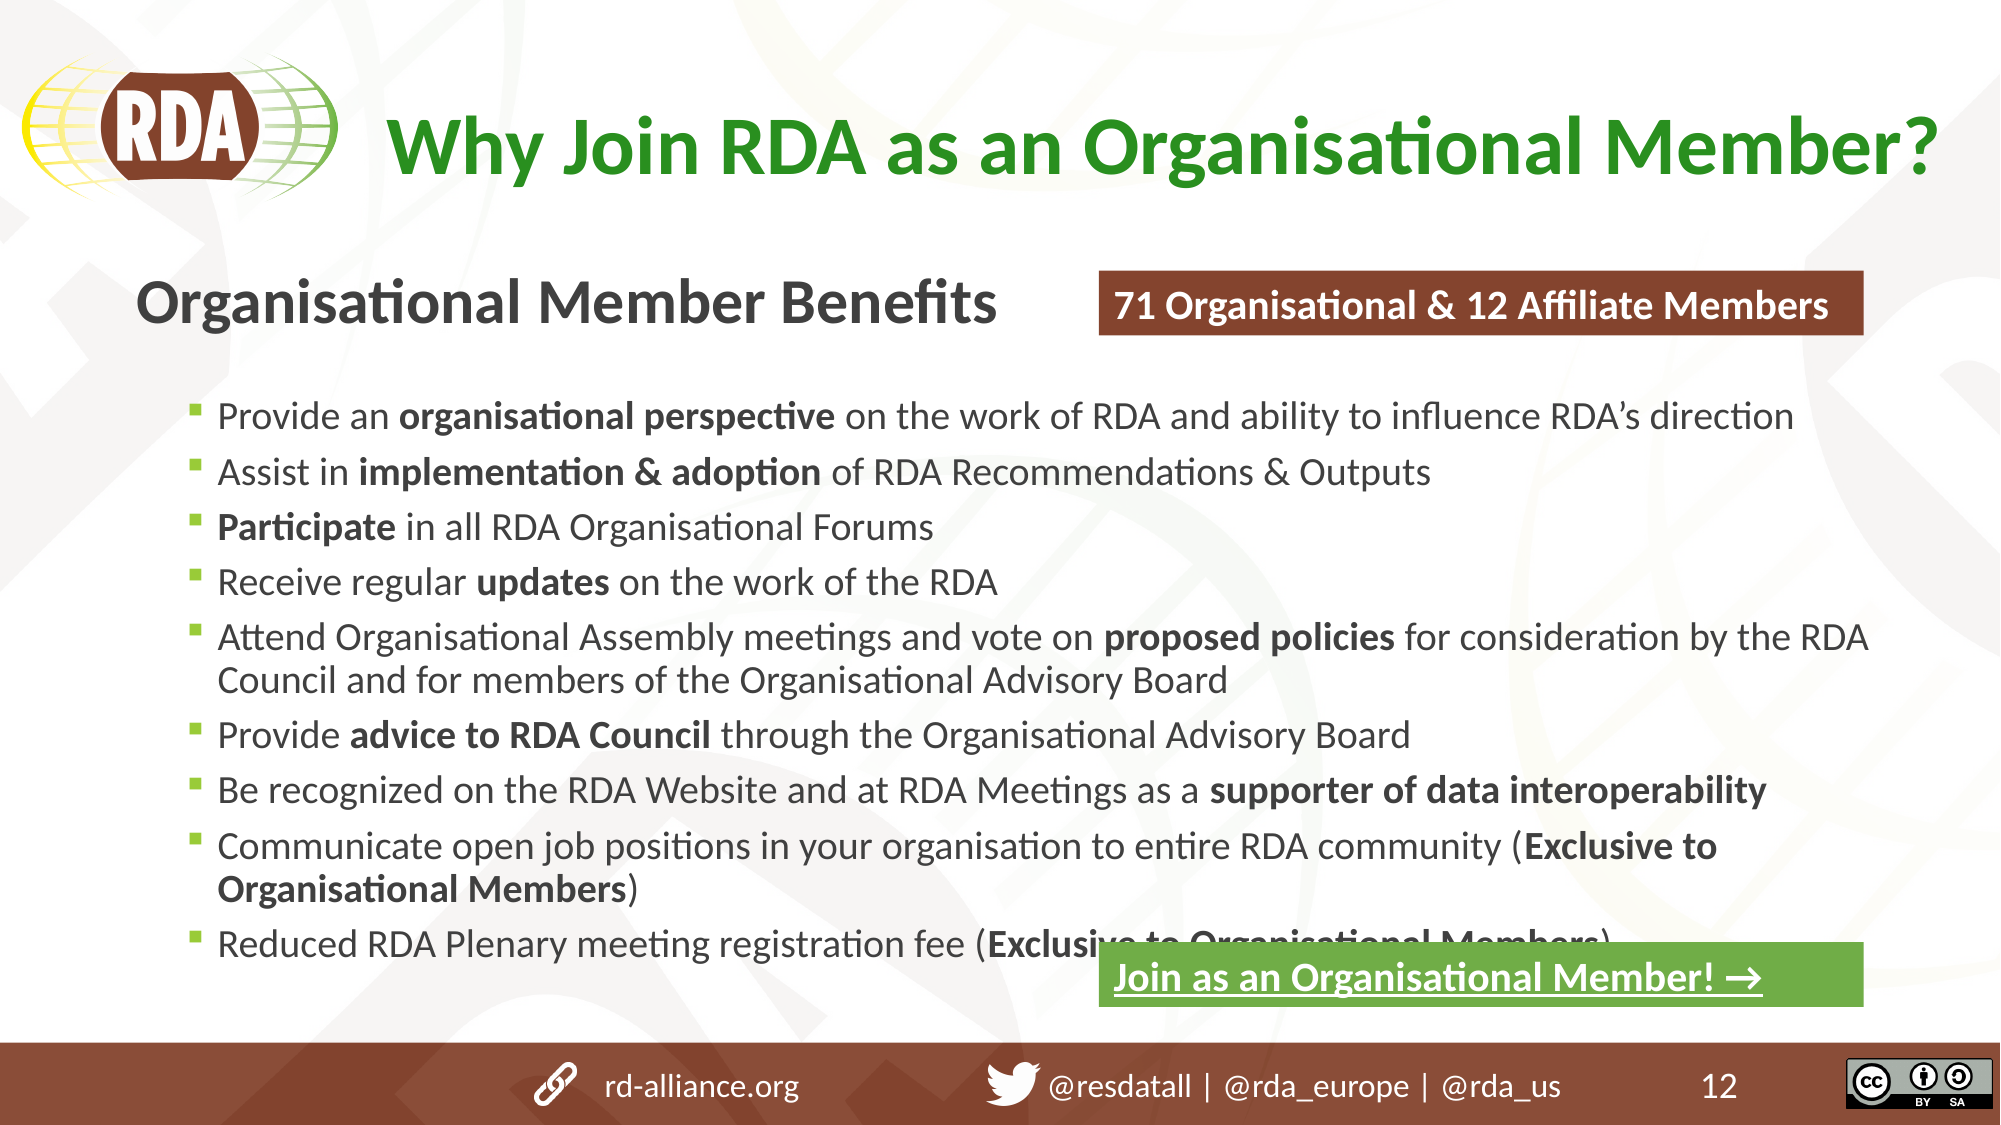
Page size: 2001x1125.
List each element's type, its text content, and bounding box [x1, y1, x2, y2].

title Why Join RDA as an Organisational Member? [371, 57, 1975, 238]
footer rd-alliance.org @resdatall | @rda_europe | @rda_us [538, 1054, 1629, 1114]
picture [534, 1062, 538, 1106]
picture [21, 51, 341, 203]
slide_number 12 [1684, 1054, 1800, 1125]
text_box Organisational Member Benefits Provide an organisational perspective on the work of RDA and ability to influence RDA’s direction Assist in implementation & adoption of RDA Recommendations & Outputs Participate in all RDA Organisational Forums Receive regular updates on the work of the RDA Attend Organisational Assembly meetings and vote on proposed policies for consideration by the RDA Council and for members of the Organisational Advisory Board Provide advice to RDA Council through the Organisational Advisory Board Be recognized on the RDA Website and at RDA Meetings as a supporter of data interoperability Communicate open job positions in your organisation to entire RDA community (Exclusive to Organisational Members) Reduced RDA Plenary meeting registration fee (Exclusive to Organisational Members) [121, 260, 1920, 974]
text_box 71 Organisational & 12 Affiliate Members [1098, 270, 1864, 336]
text_box Join as an Organisational Member! → [1098, 942, 1864, 1007]
picture [1846, 1058, 1993, 1109]
